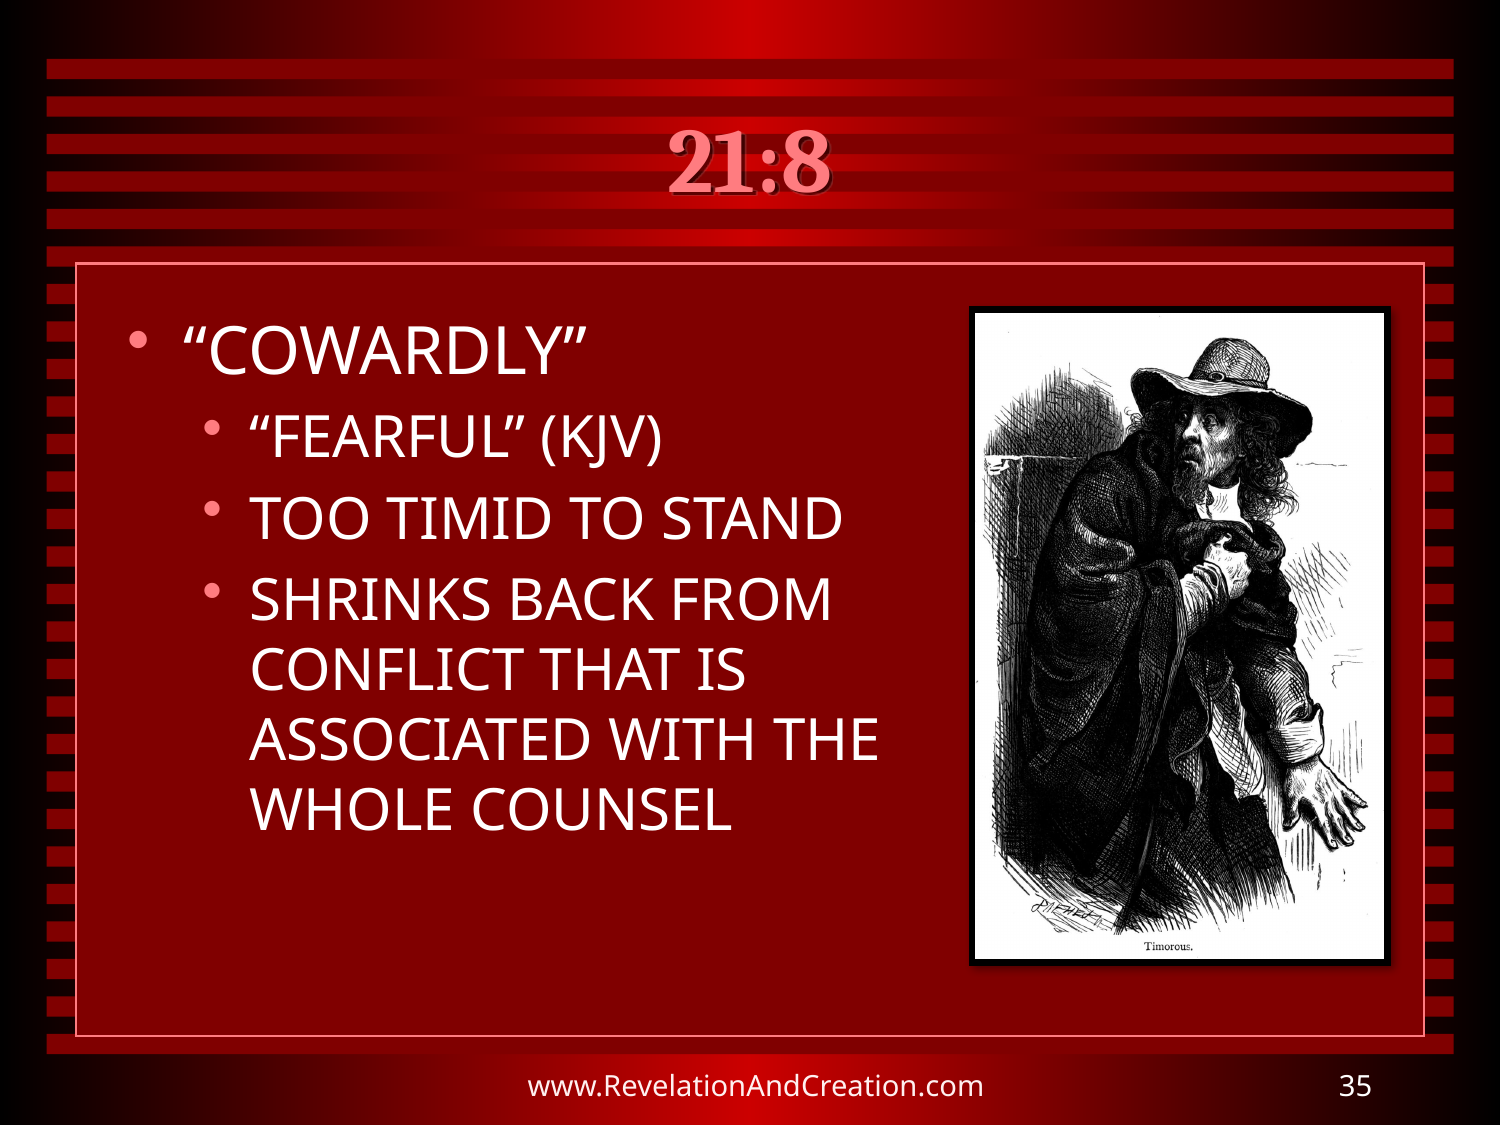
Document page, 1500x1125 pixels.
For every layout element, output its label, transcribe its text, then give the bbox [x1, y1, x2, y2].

list “COWARDLY” “FEARFUL” (KJV) TOO TIMID TO STAND SHRINKS BACK FROM CONFLICT THAT IS ASSOCIATED WITH THE WHOLE COUNSEL [111, 299, 963, 976]
slide_number 35 [1074, 1049, 1388, 1125]
title 21:8 [112, 62, 1388, 251]
footer www.RevelationAndCreation.com [474, 1049, 1038, 1125]
picture [974, 312, 1385, 960]
